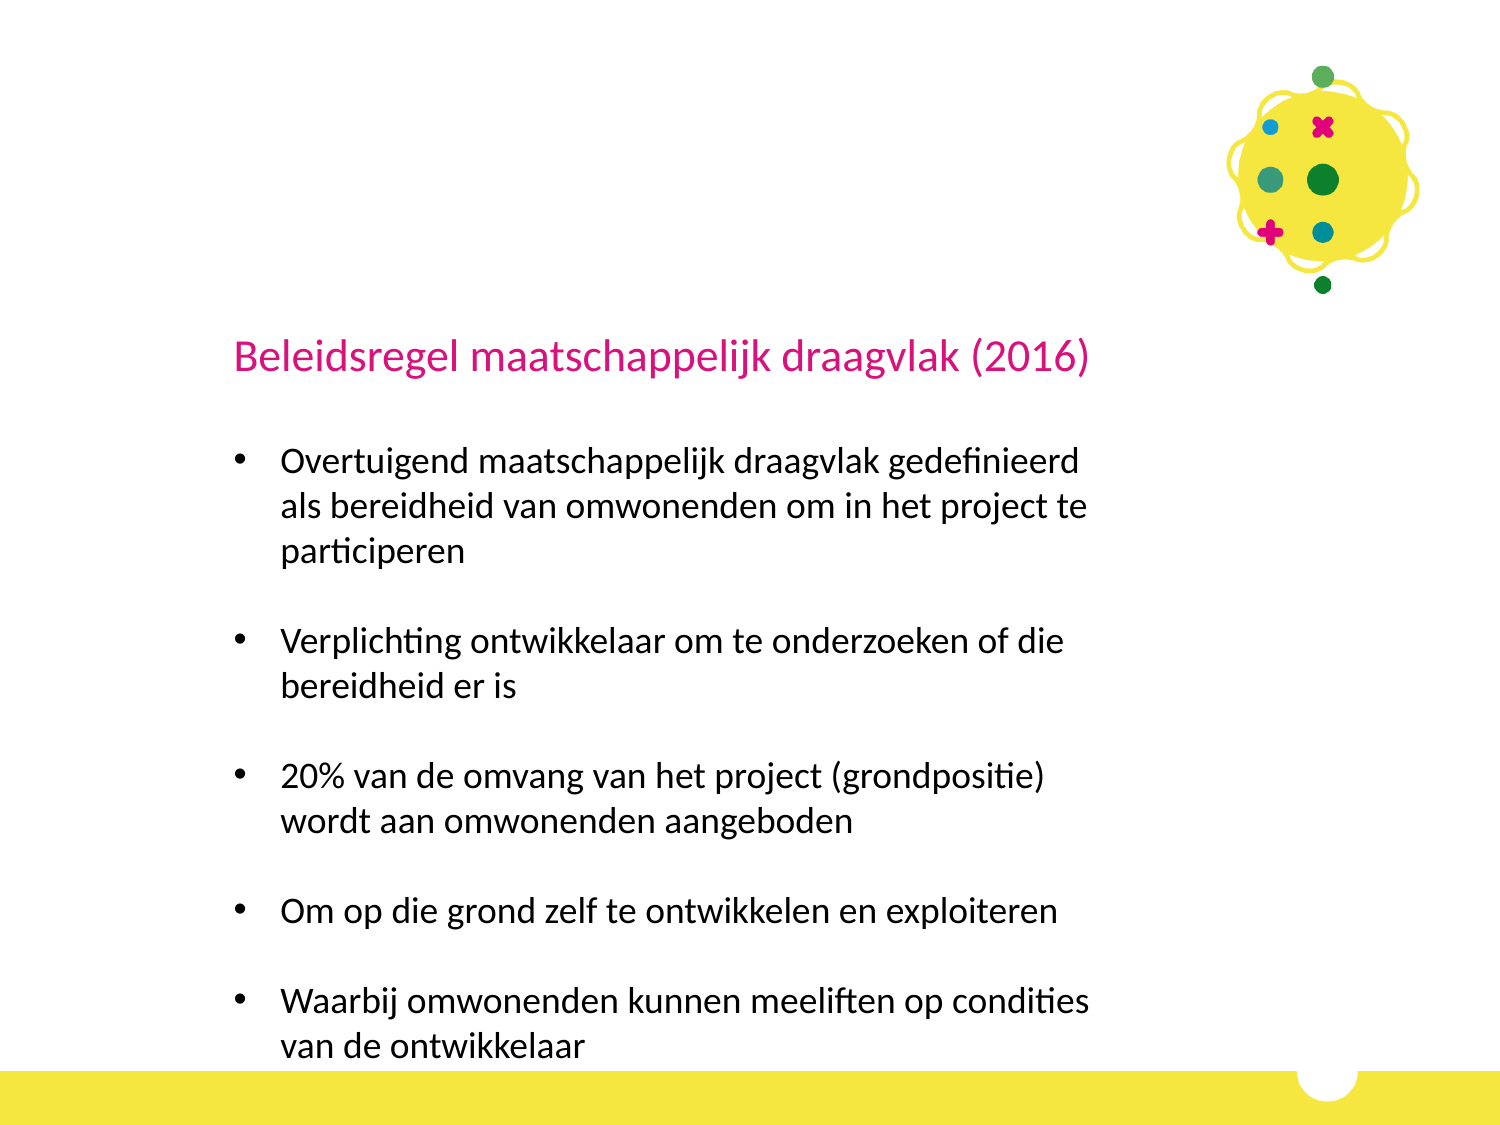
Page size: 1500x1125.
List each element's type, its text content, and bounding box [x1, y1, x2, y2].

text_box Beleidsregel maatschappelijk draagvlak (2016) Overtuigend maatschappelijk draagvlak gedefinieerd als bereidheid van omwonenden om in het project te participeren Verplichting ontwikkelaar om te onderzoeken of die bereidheid er is 20% van de omvang van het project (grondpositie) wordt aan omwonenden aangeboden Om op die grond zelf te ontwikkelen en exploiteren Waarbij omwonenden kunnen meeliften op condities van de ontwikkelaar [218, 318, 1139, 1027]
picture [0, 1029, 1500, 1125]
picture [1191, 0, 1500, 324]
